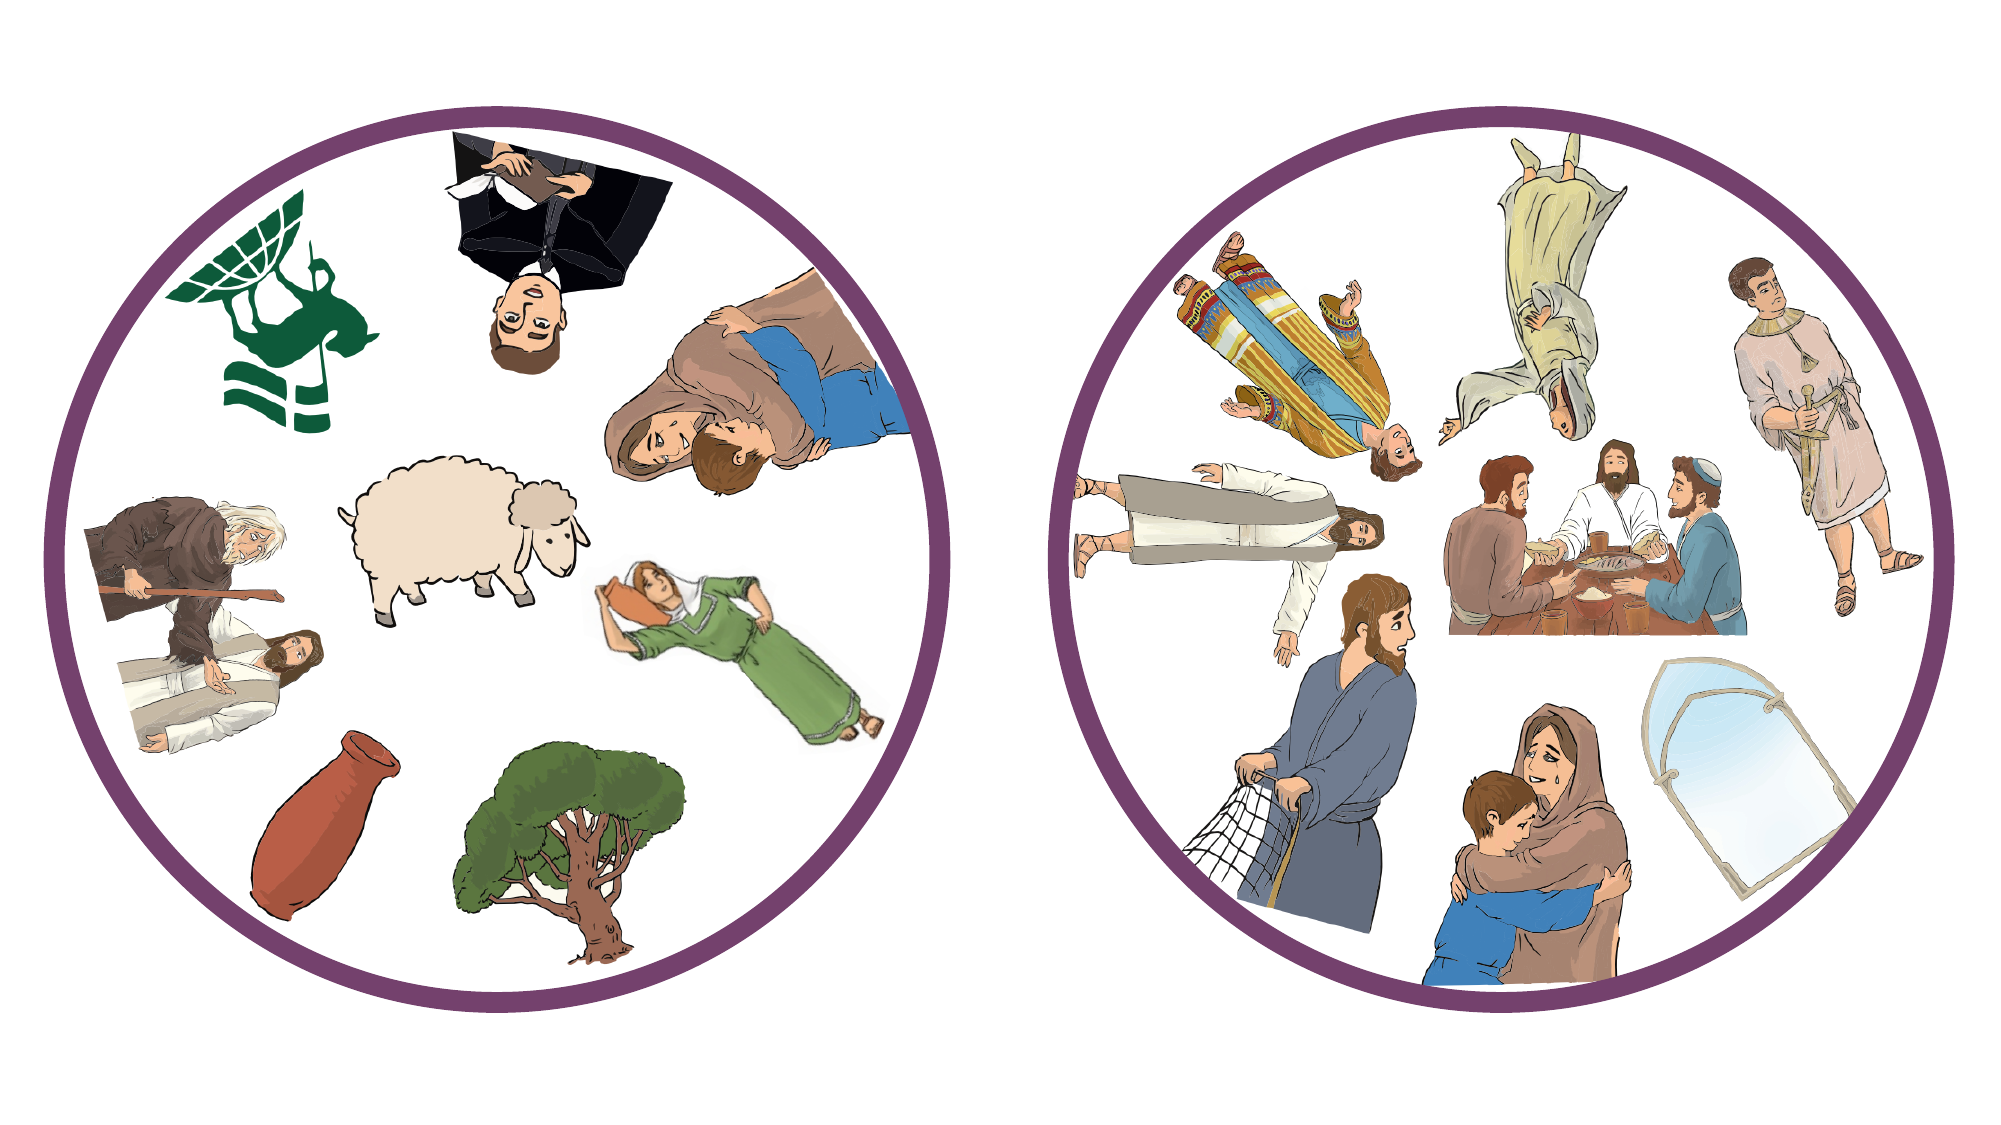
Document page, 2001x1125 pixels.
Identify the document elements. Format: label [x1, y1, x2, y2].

picture [1058, 116, 1945, 1003]
picture [54, 116, 940, 1003]
